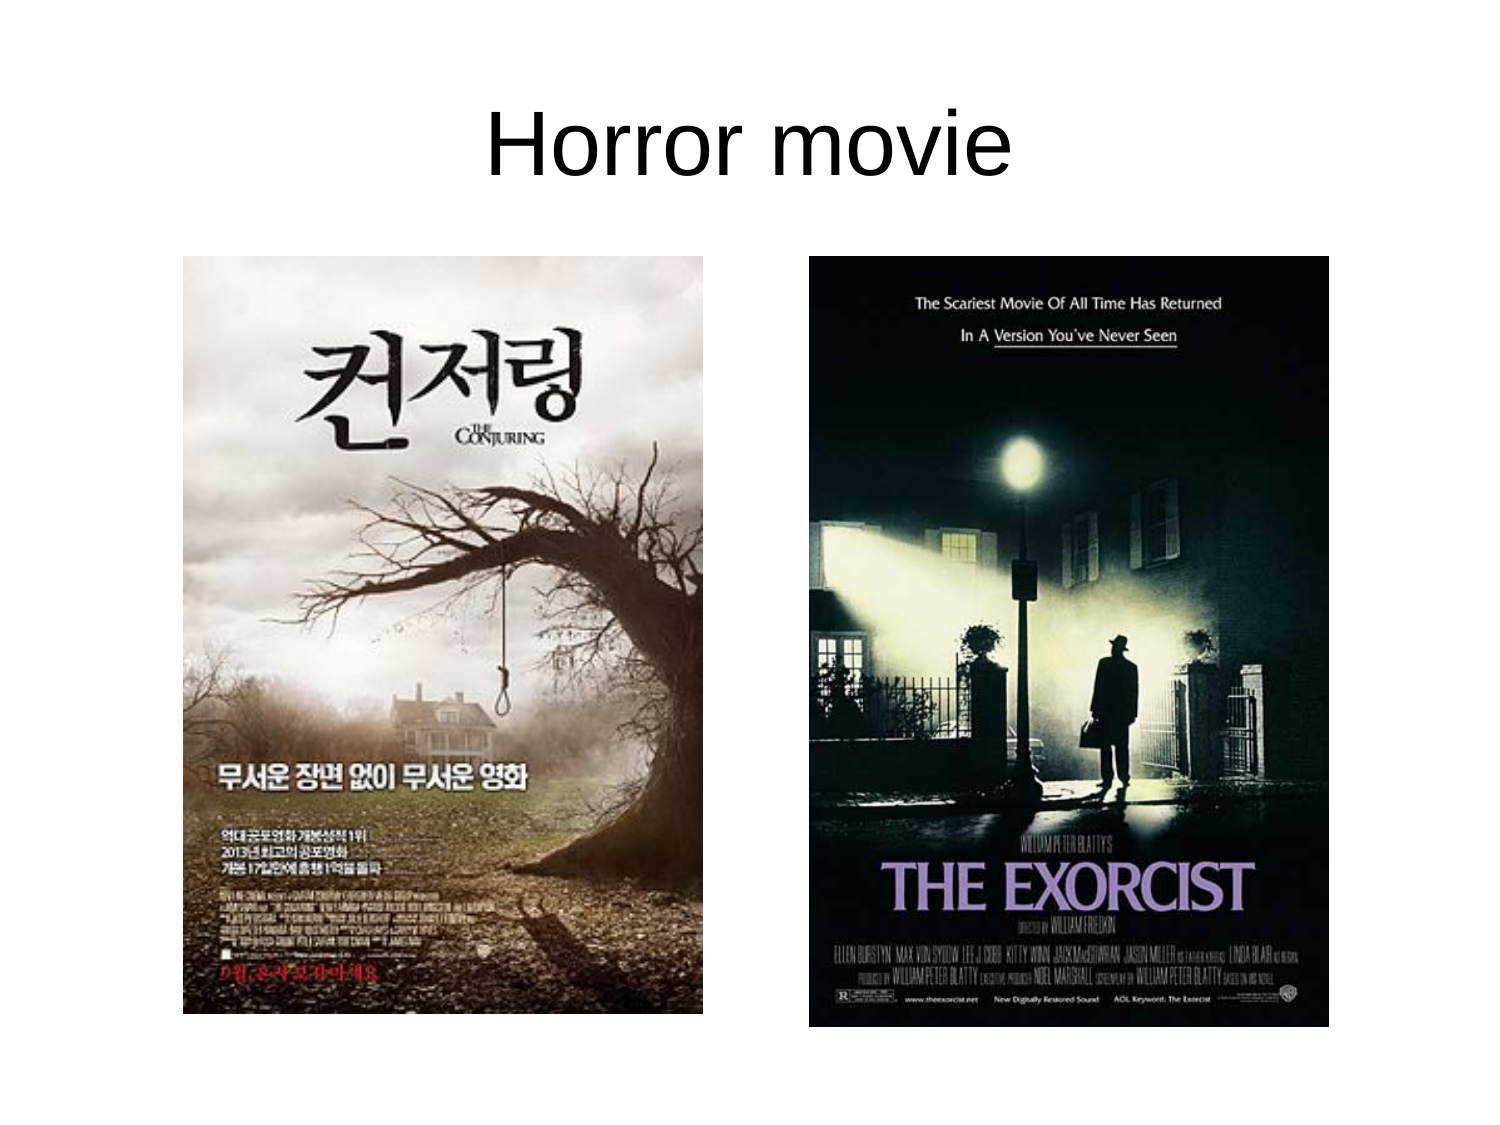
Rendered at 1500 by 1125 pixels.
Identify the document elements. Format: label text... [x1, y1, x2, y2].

picture [808, 256, 1330, 1027]
title Horror movie [75, 45, 1425, 233]
picture [182, 256, 703, 1014]
